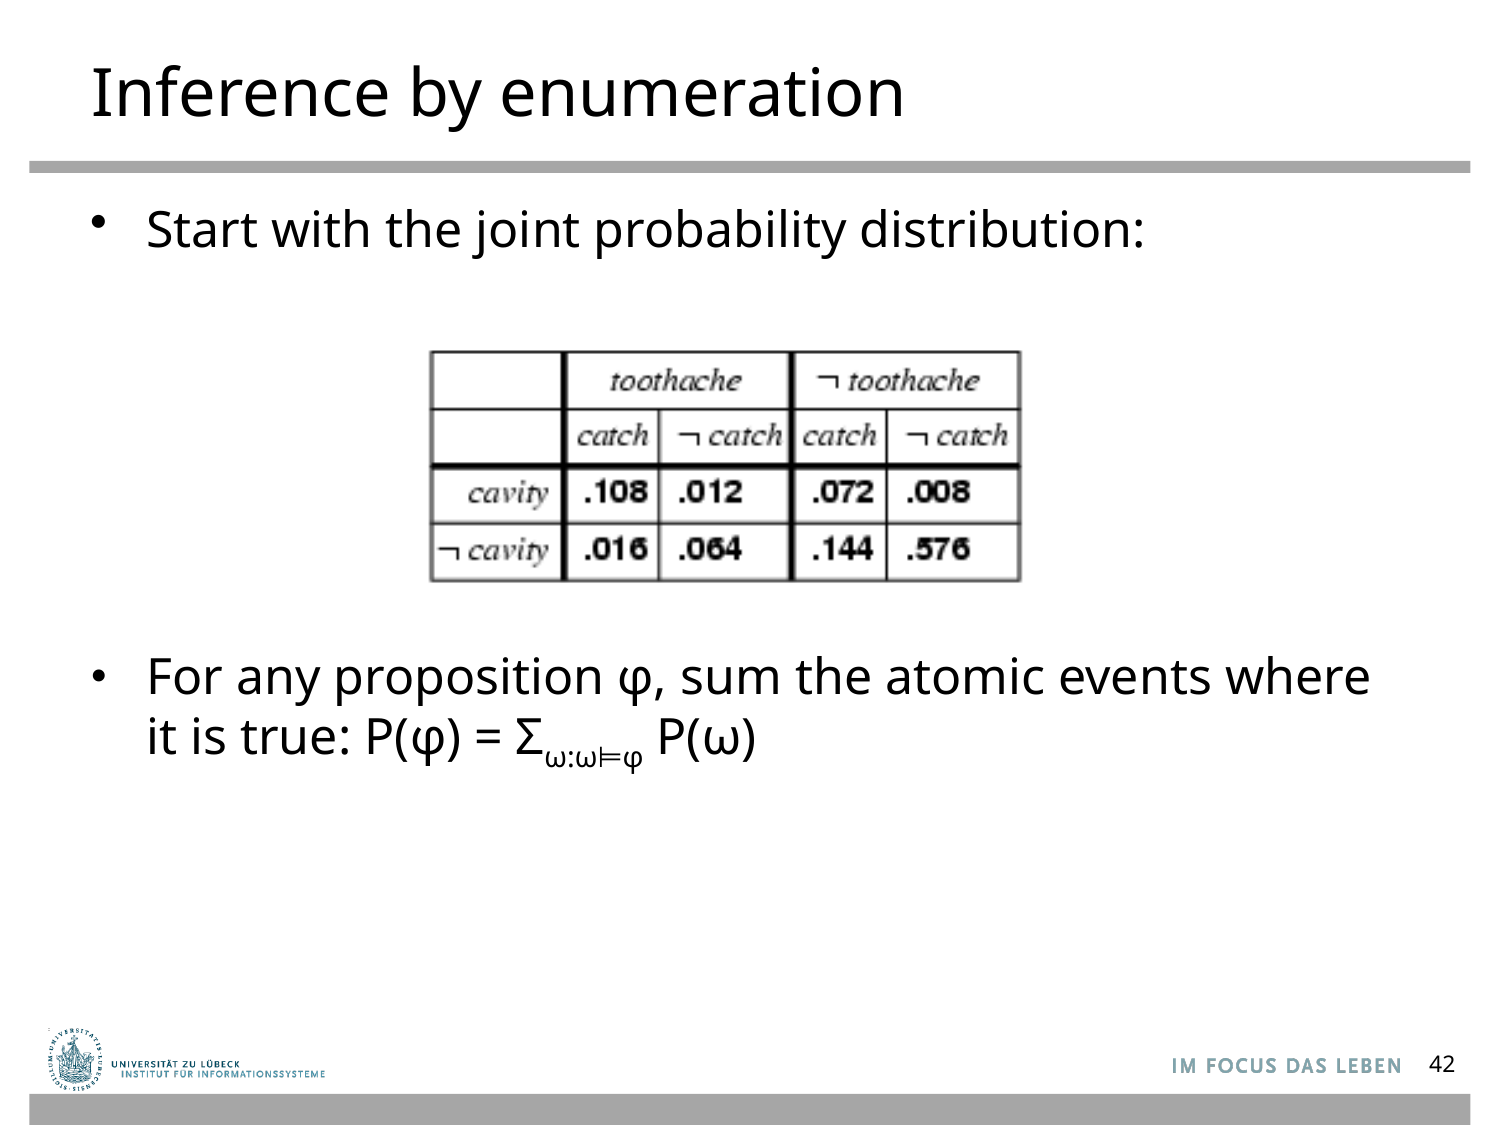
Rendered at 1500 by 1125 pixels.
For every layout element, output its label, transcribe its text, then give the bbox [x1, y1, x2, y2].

title Inference by enumeration [76, 42, 1427, 126]
slide_number 42 [1305, 1050, 1471, 1083]
picture [424, 349, 1026, 589]
picture [1173, 1058, 1305, 1073]
list Start with the joint probability distribution: For any proposition φ, sum the atomic events where it is true: P(φ) = Σω:ω⊨φ P(ω) [75, 196, 1425, 1012]
